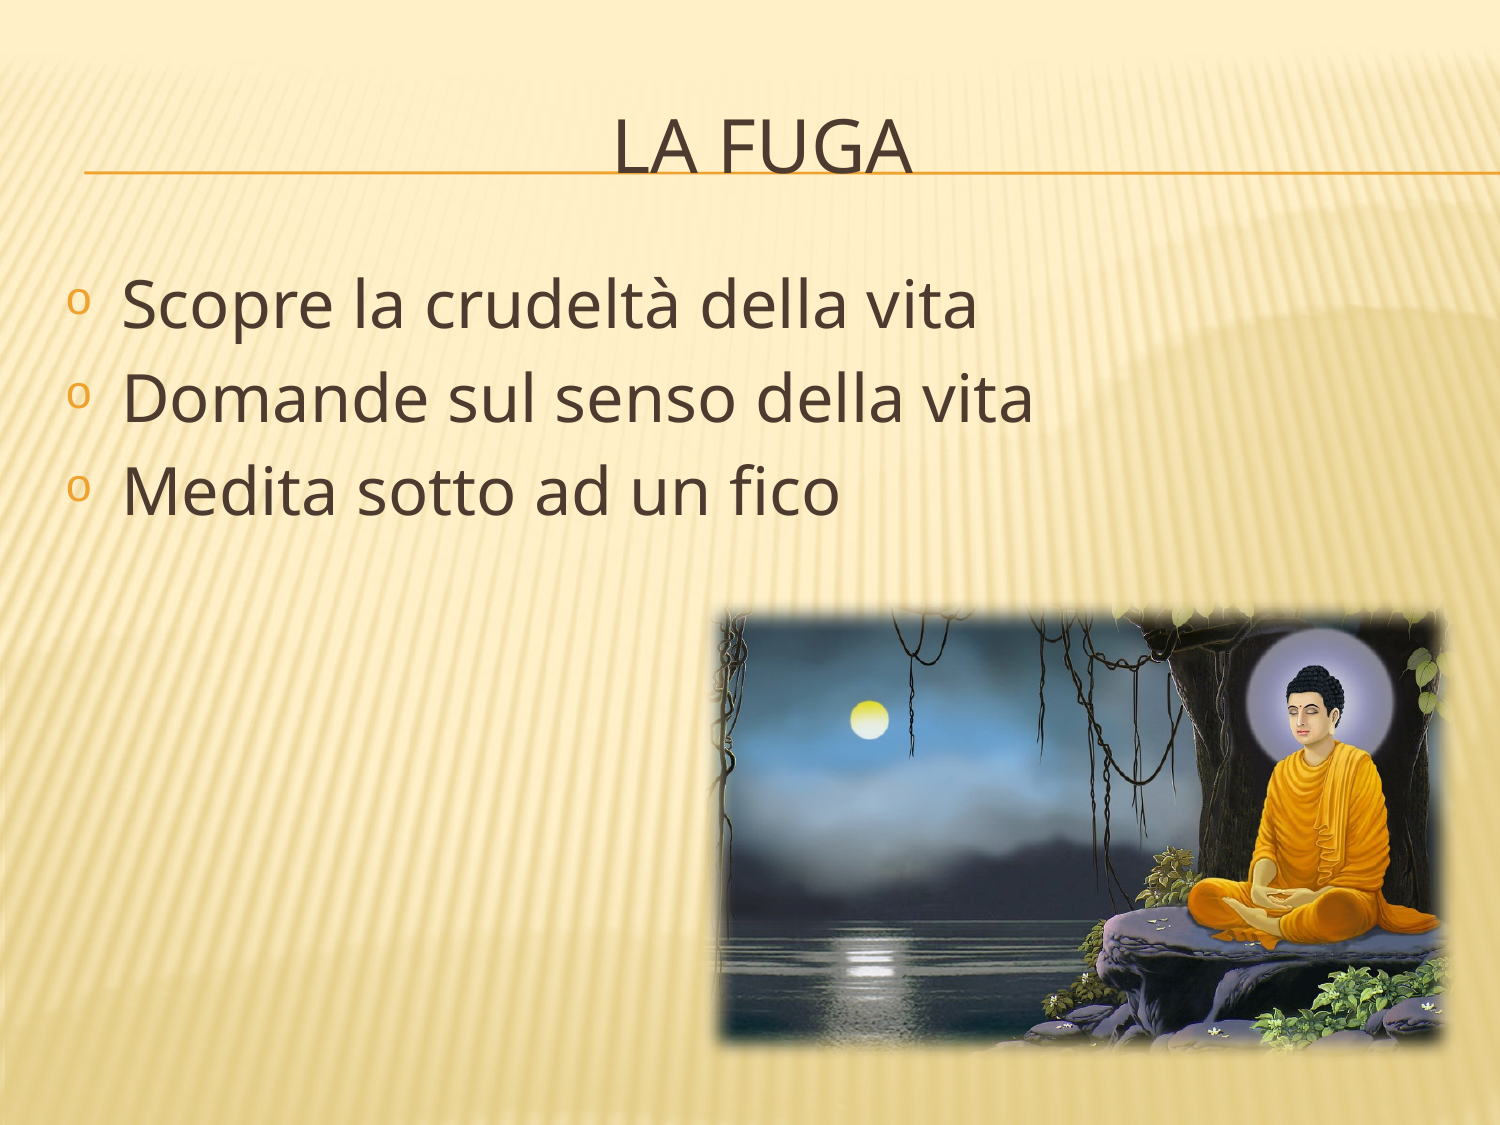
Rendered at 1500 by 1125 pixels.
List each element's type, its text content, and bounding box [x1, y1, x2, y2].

list Scopre la crudeltà della vita Domande sul senso della vita Medita sotto ad un fico [50, 254, 1475, 998]
title La fuga [50, 75, 1475, 213]
picture [700, 597, 1461, 1062]
